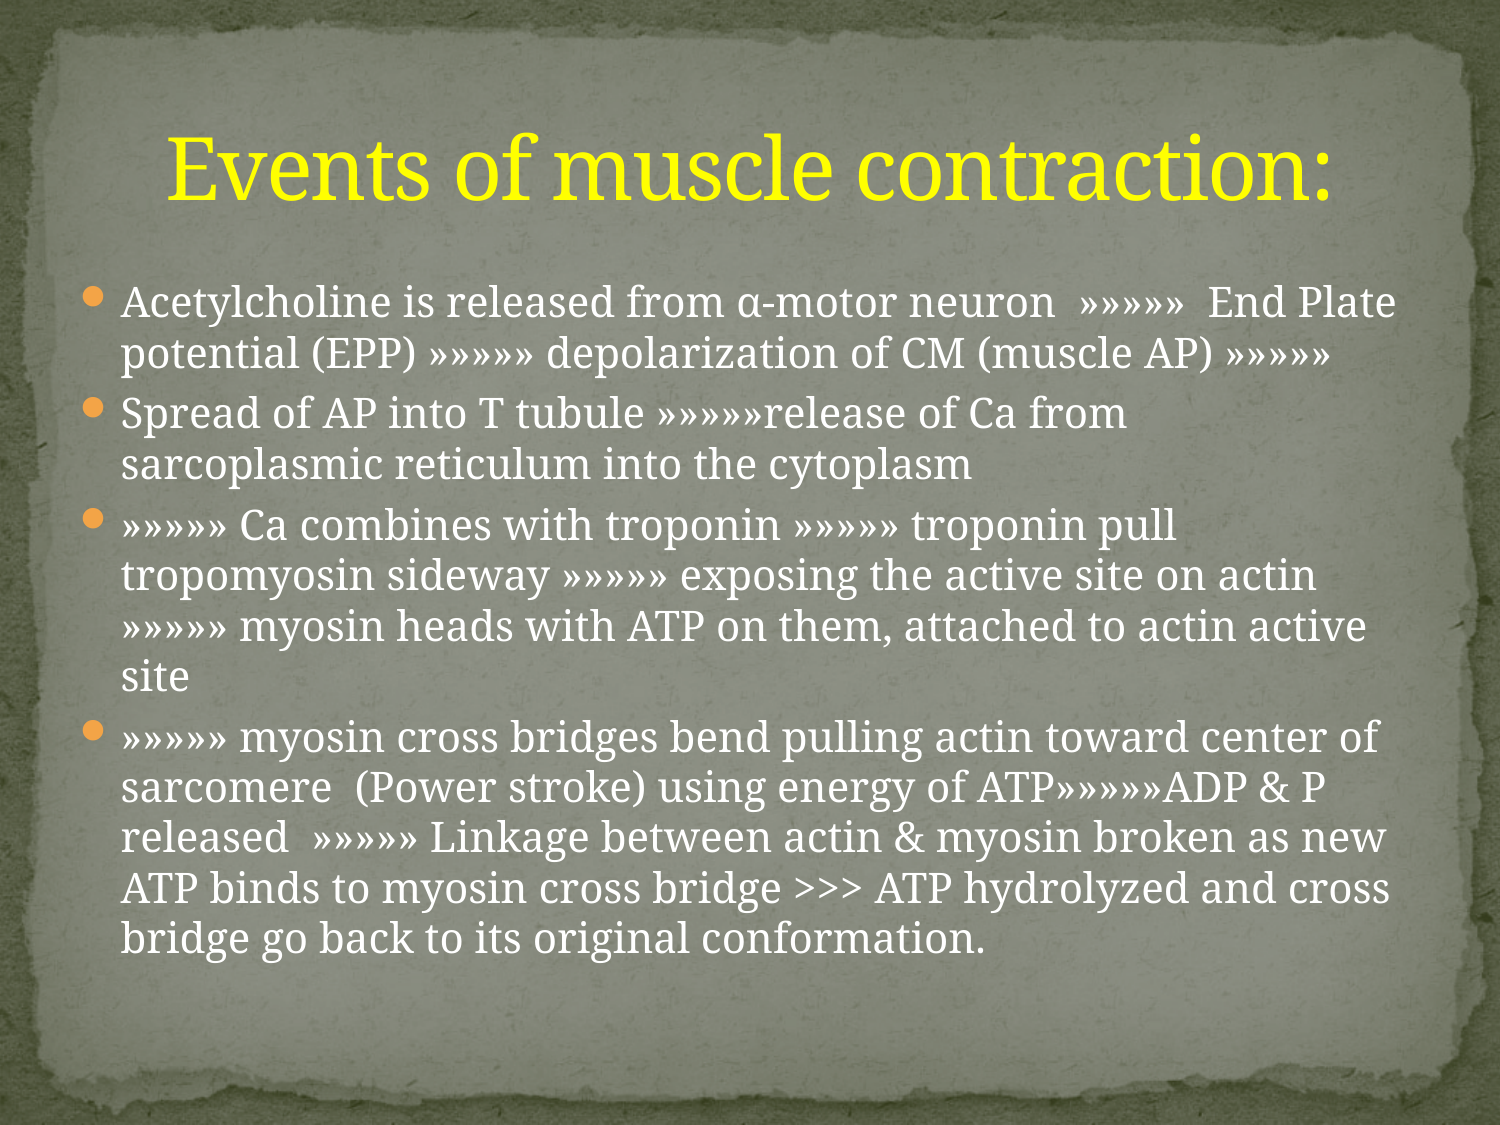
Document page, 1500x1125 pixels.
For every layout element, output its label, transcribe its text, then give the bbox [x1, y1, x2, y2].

title Events of muscle contraction: [74, 24, 1425, 225]
list Acetylcholine is released from α-motor neuron »»»»» End Plate potential (EPP) »»»»» depolarization of CM (muscle AP) »»»»» Spread of AP into T tubule »»»»»release of Ca from sarcoplasmic reticulum into the cytoplasm »»»»» Ca combines with troponin »»»»» troponin pull tropomyosin sideway »»»»» exposing the active site on actin »»»»» myosin heads with ATP on them, attached to actin active site »»»»» myosin cross bridges bend pulling actin toward center of sarcomere (Power stroke) using energy of ATP»»»»»ADP & P released »»»»» Linkage between actin & myosin broken as new ATP binds to myosin cross bridge >>> ATP hydrolyzed and cross bridge go back to its original conformation. [64, 267, 1416, 1012]
